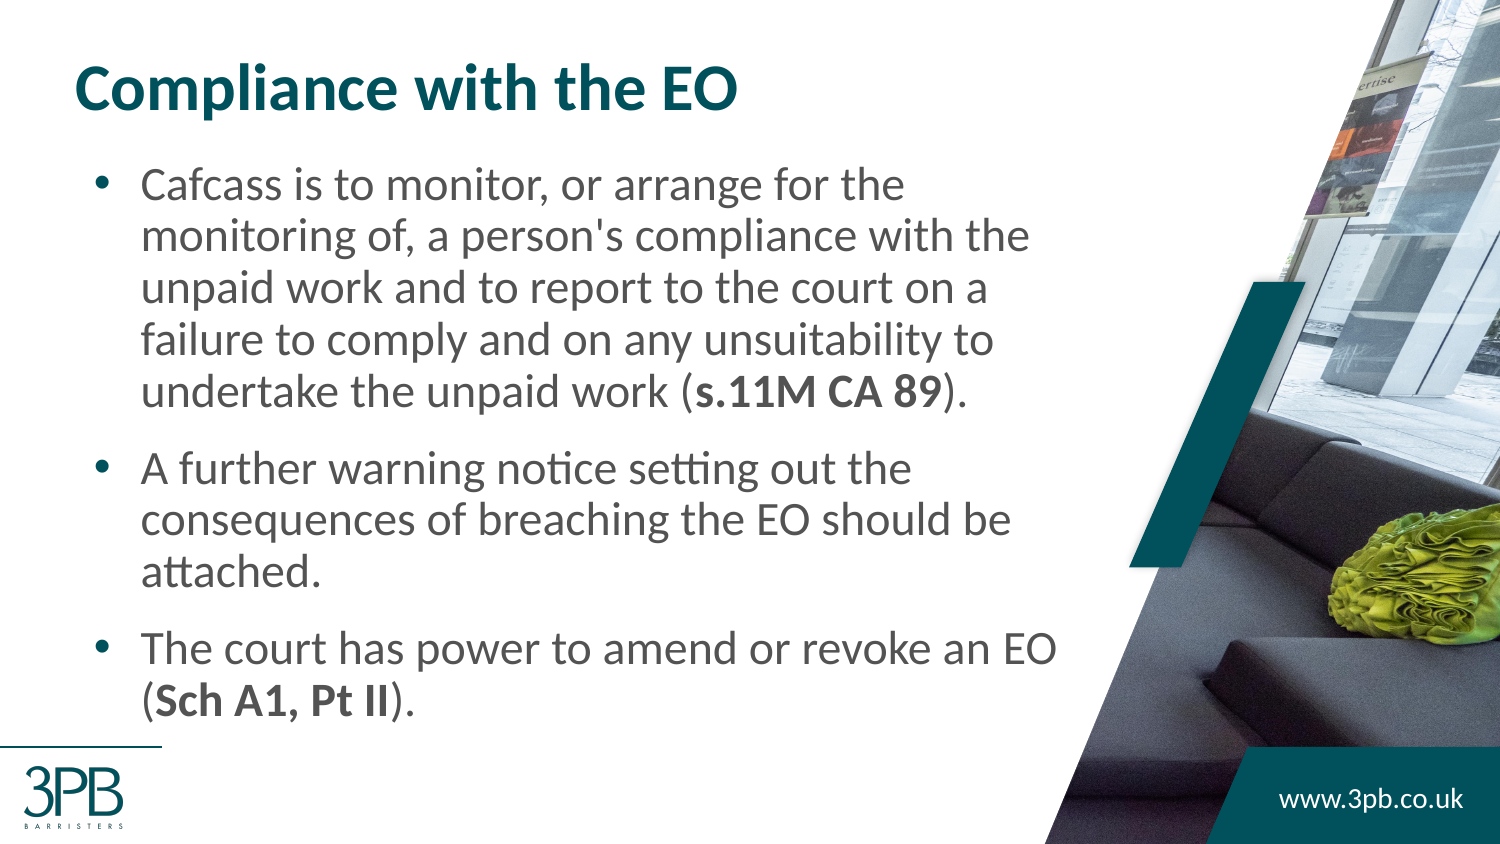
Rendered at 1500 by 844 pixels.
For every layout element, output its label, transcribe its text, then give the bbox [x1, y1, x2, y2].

title Compliance with the EO [75, 6, 952, 125]
list Cafcass is to monitor, or arrange for the monitoring of, a person's compliance with the unpaid work and to report to the court on a failure to comply and on any unsuitability to undertake the unpaid work (s.11M CA 89). A further warning notice setting out the consequences of breaching the EO should be attached. The court has power to amend or revoke an EO (Sch A1, Pt II). [75, 158, 1093, 775]
picture [24, 766, 123, 829]
picture [1046, 0, 1500, 844]
